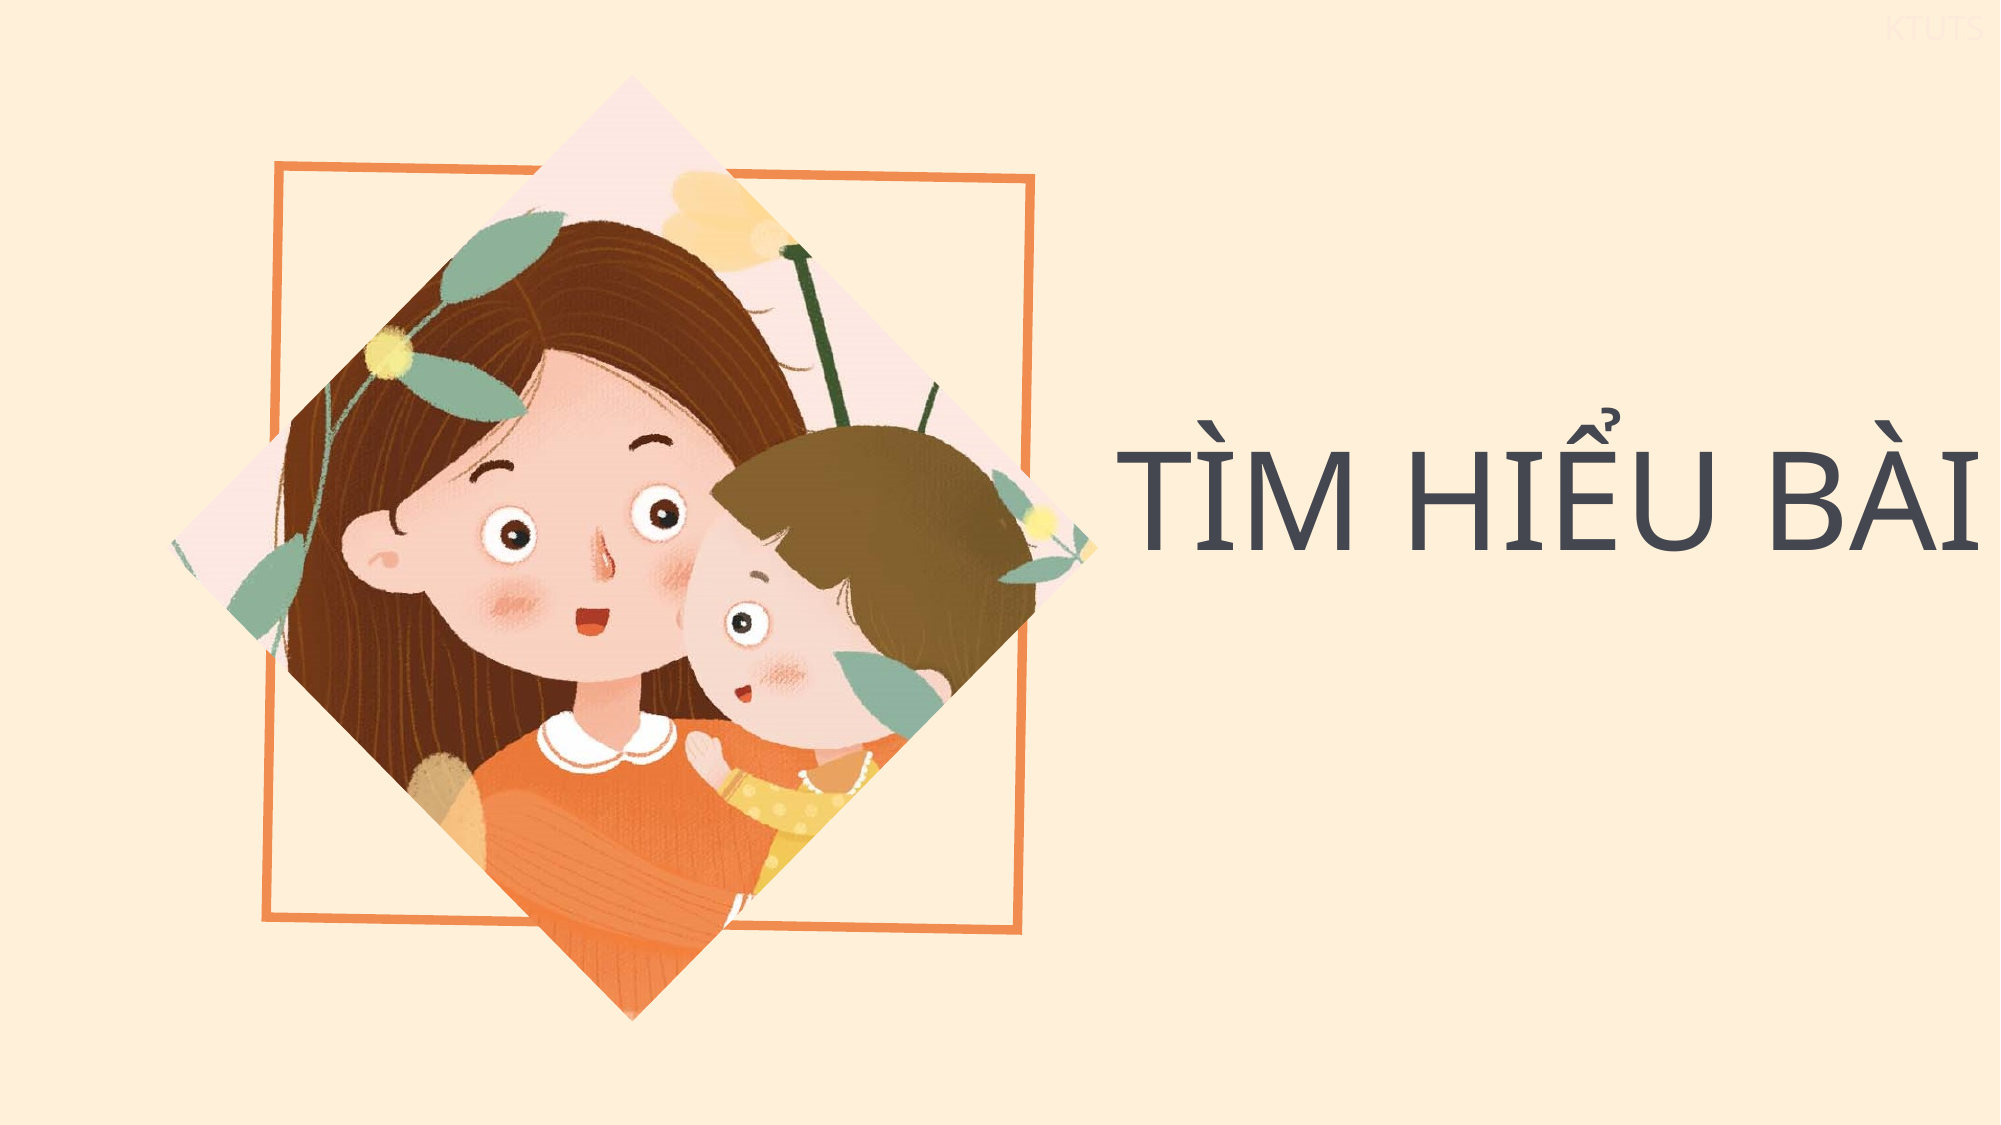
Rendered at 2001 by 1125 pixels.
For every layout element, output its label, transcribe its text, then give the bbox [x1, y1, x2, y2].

text_box TÌM HIỂU BÀI [1110, 439, 1991, 583]
picture [166, 74, 1099, 1022]
